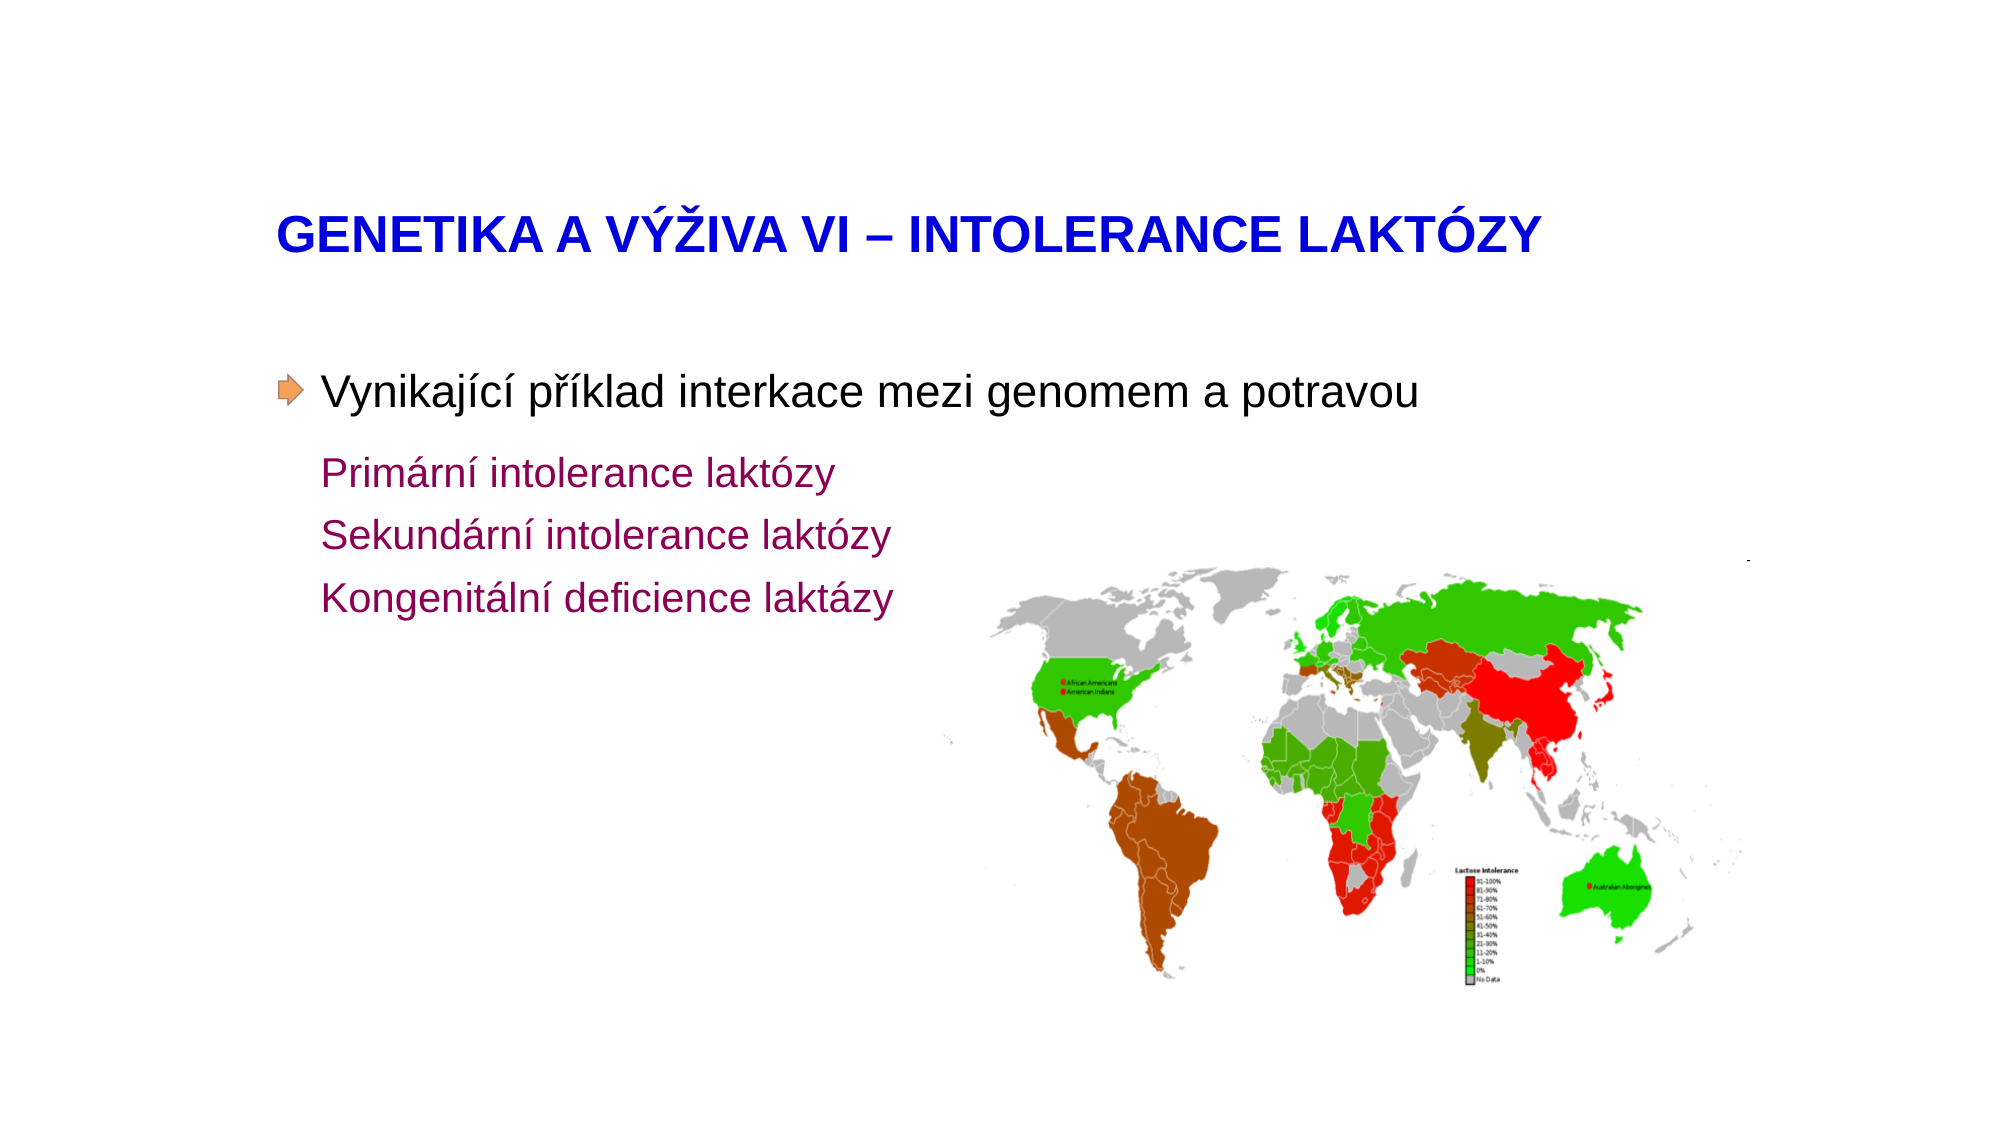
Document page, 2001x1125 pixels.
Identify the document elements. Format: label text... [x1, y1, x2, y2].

list Vynikající příklad interkace mezi genomem a potravou Primární intolerance laktózy Sekundární intolerance laktózy Kongenitální deficience laktázy [276, 361, 1675, 1035]
picture [940, 560, 1751, 991]
picture [276, 373, 305, 406]
title GENETIKA A VÝŽIVA VI – INTOLERANCE LAKTÓZY [276, 179, 1670, 321]
